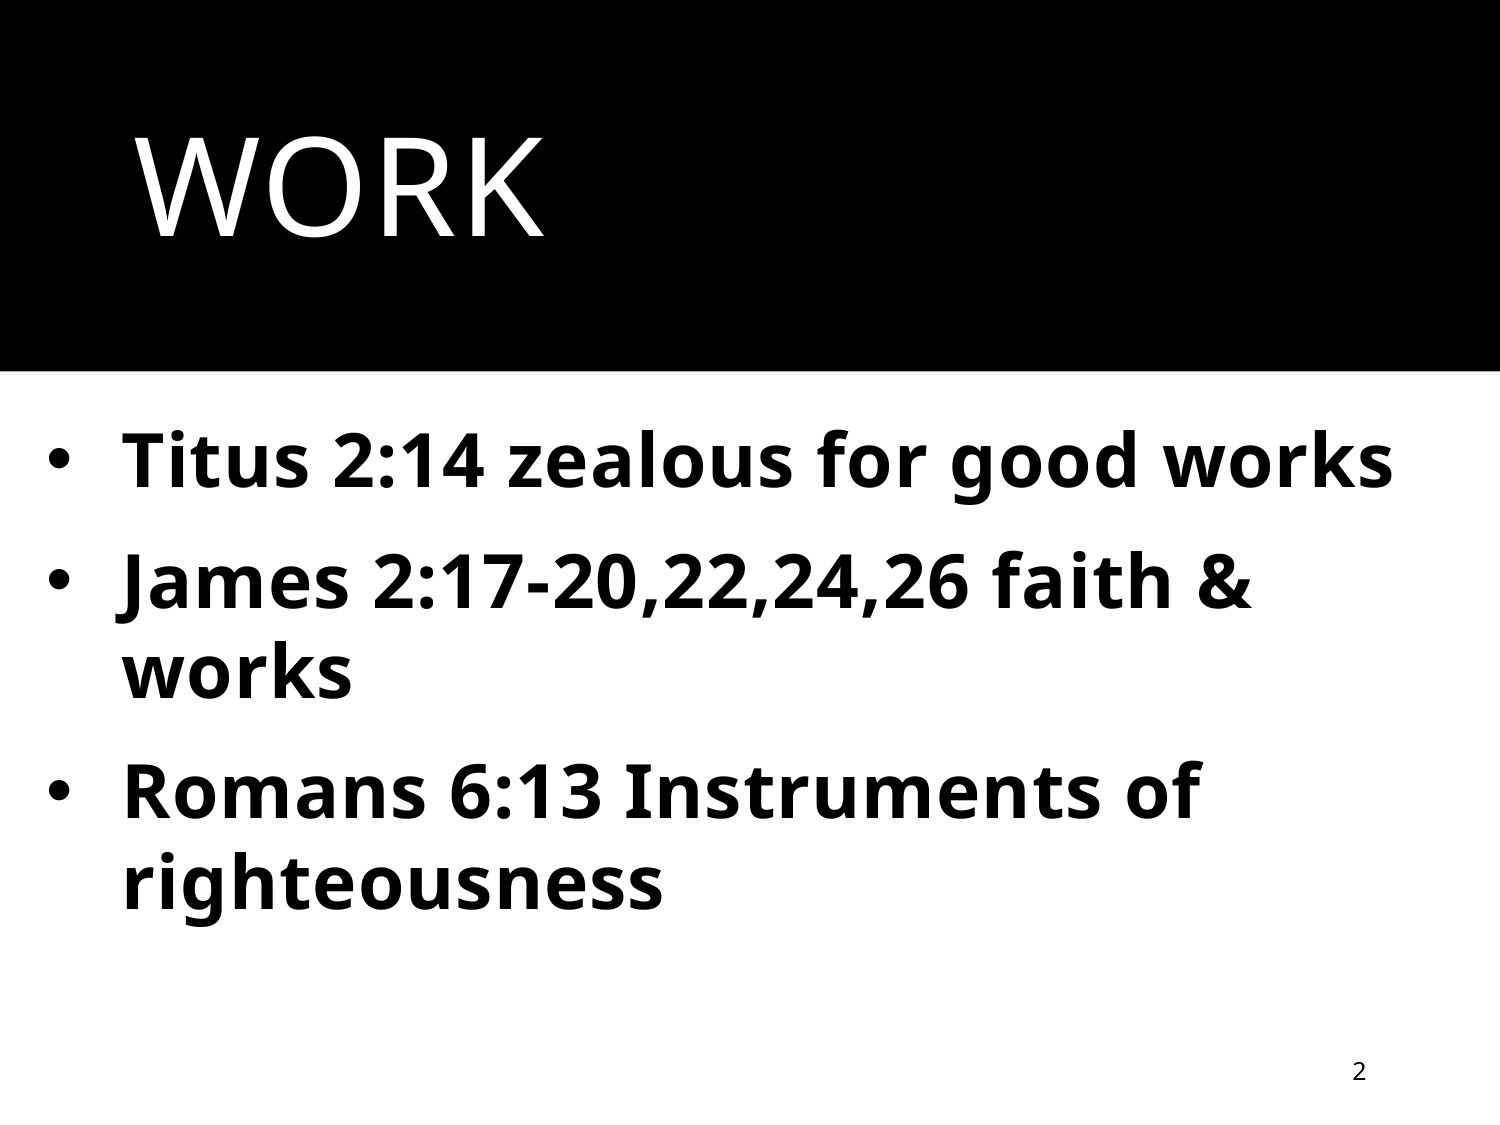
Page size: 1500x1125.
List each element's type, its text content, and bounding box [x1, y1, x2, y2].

title Work [118, 52, 1382, 332]
slide_number 2 [1266, 1042, 1382, 1103]
list Titus 2:14 zealous for good works James 2:17-20,22,24,26 faith & works Romans 6:13 Instruments of righteousness [31, 404, 1437, 1073]
